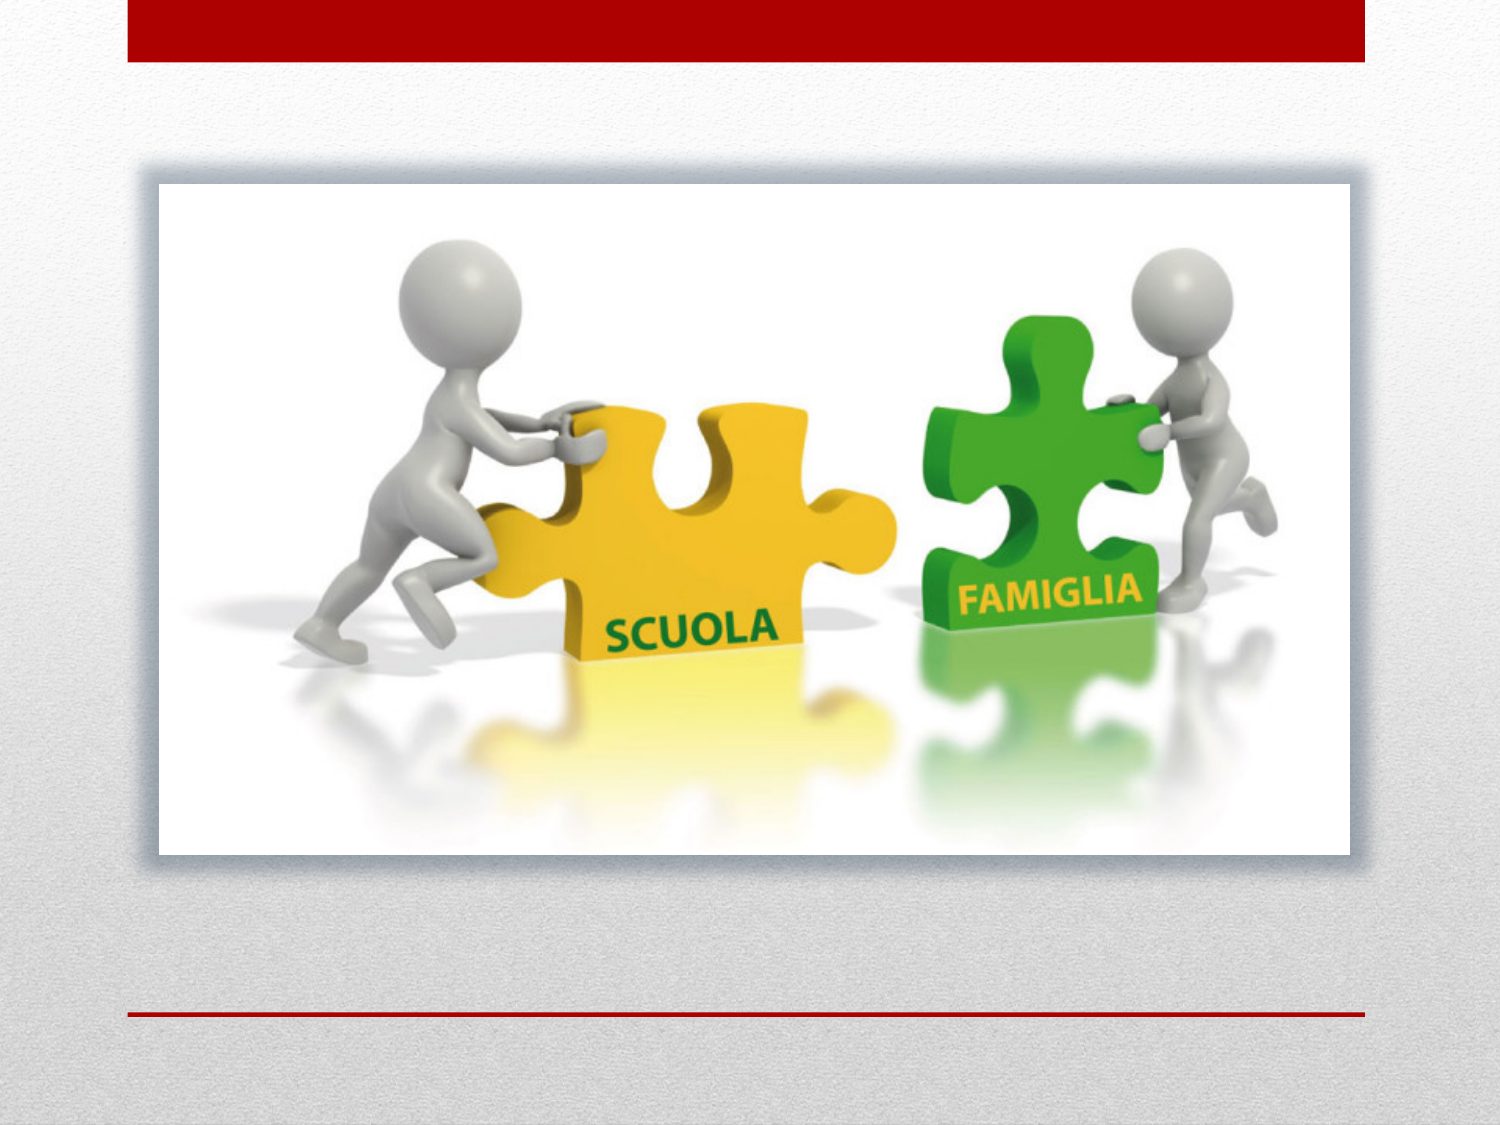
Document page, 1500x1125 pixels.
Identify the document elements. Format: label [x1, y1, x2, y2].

picture [158, 183, 1351, 856]
